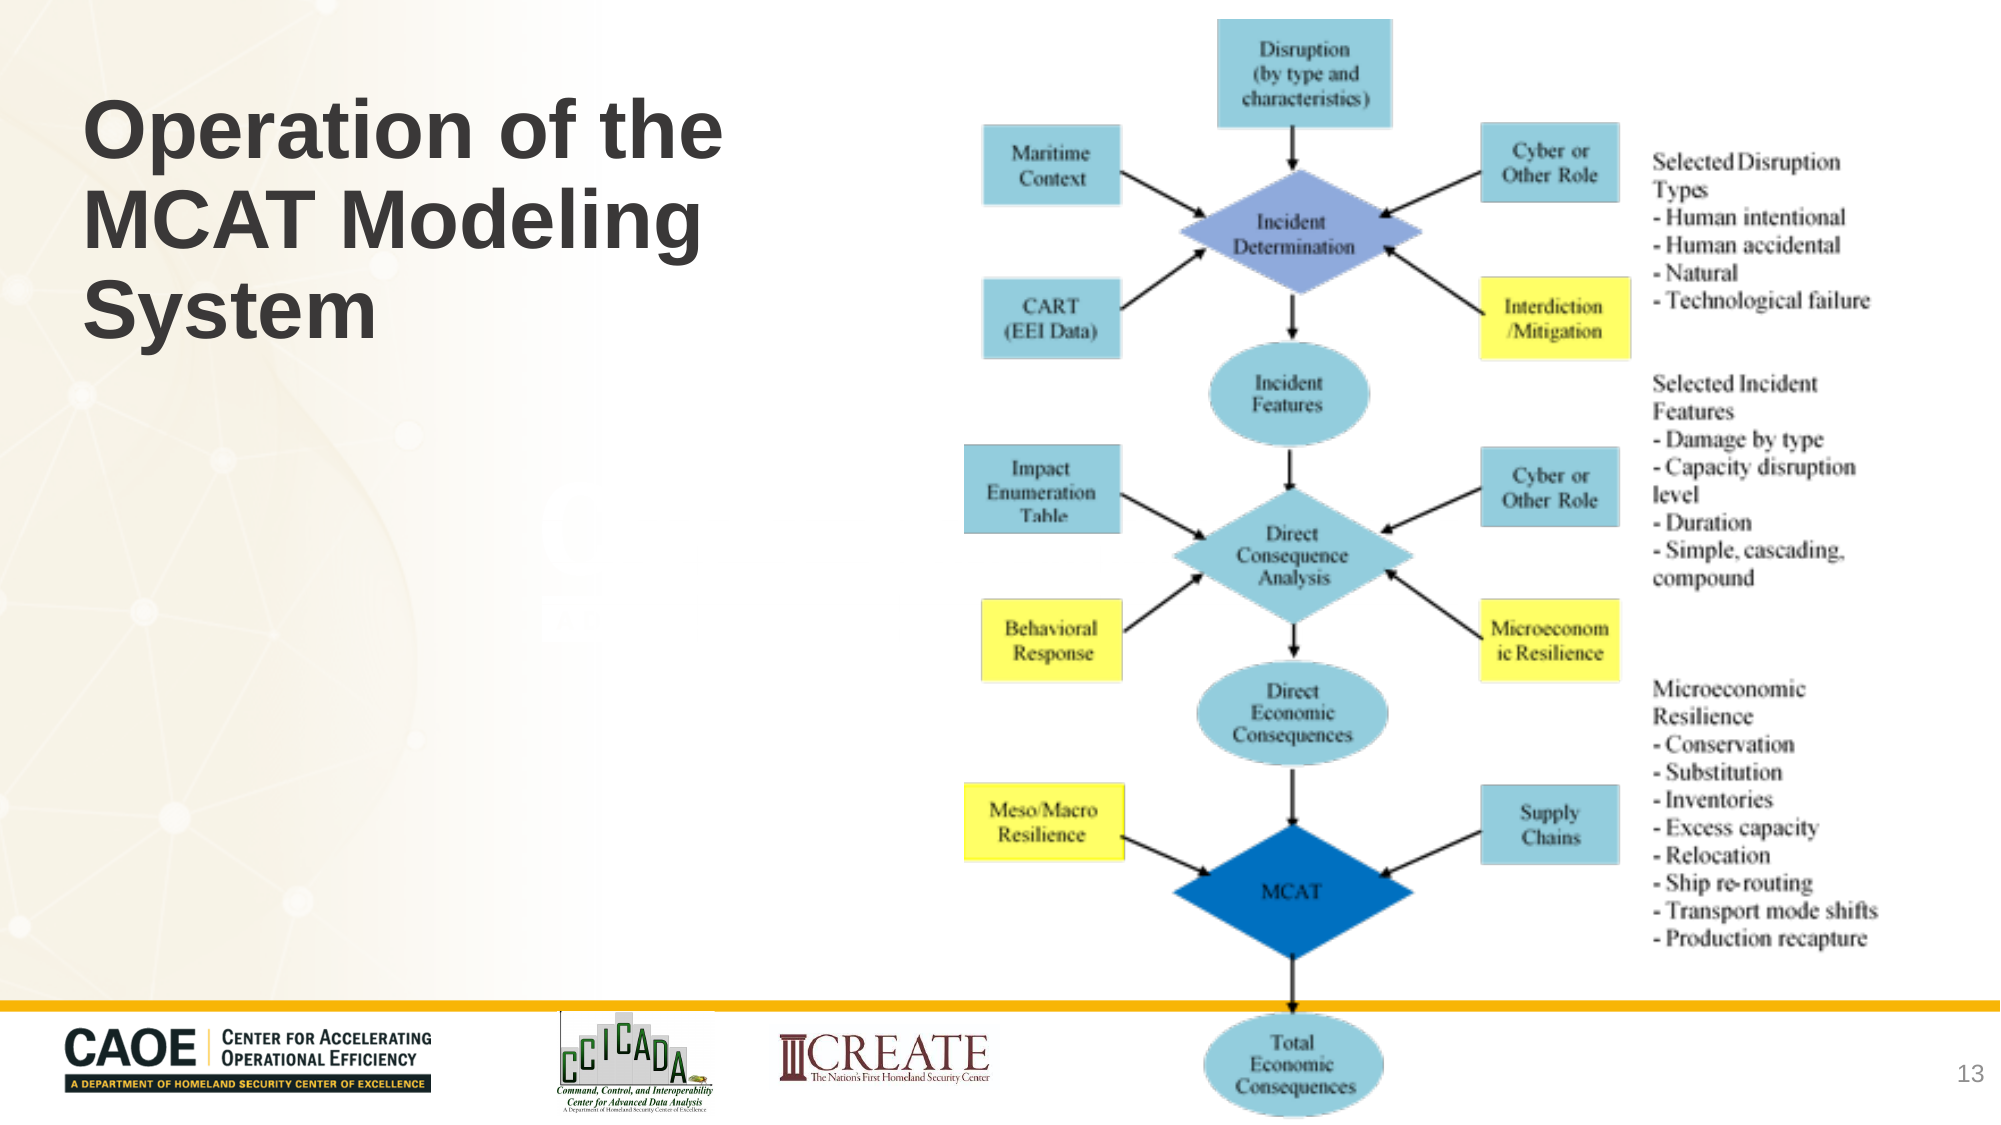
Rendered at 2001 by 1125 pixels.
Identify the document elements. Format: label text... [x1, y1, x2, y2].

text_box 13 [1904, 1042, 2000, 1103]
picture [557, 1011, 715, 1116]
title Operation of the MCAT Modeling System [67, 75, 964, 368]
picture [496, 19, 1904, 1125]
picture [64, 1027, 431, 1093]
